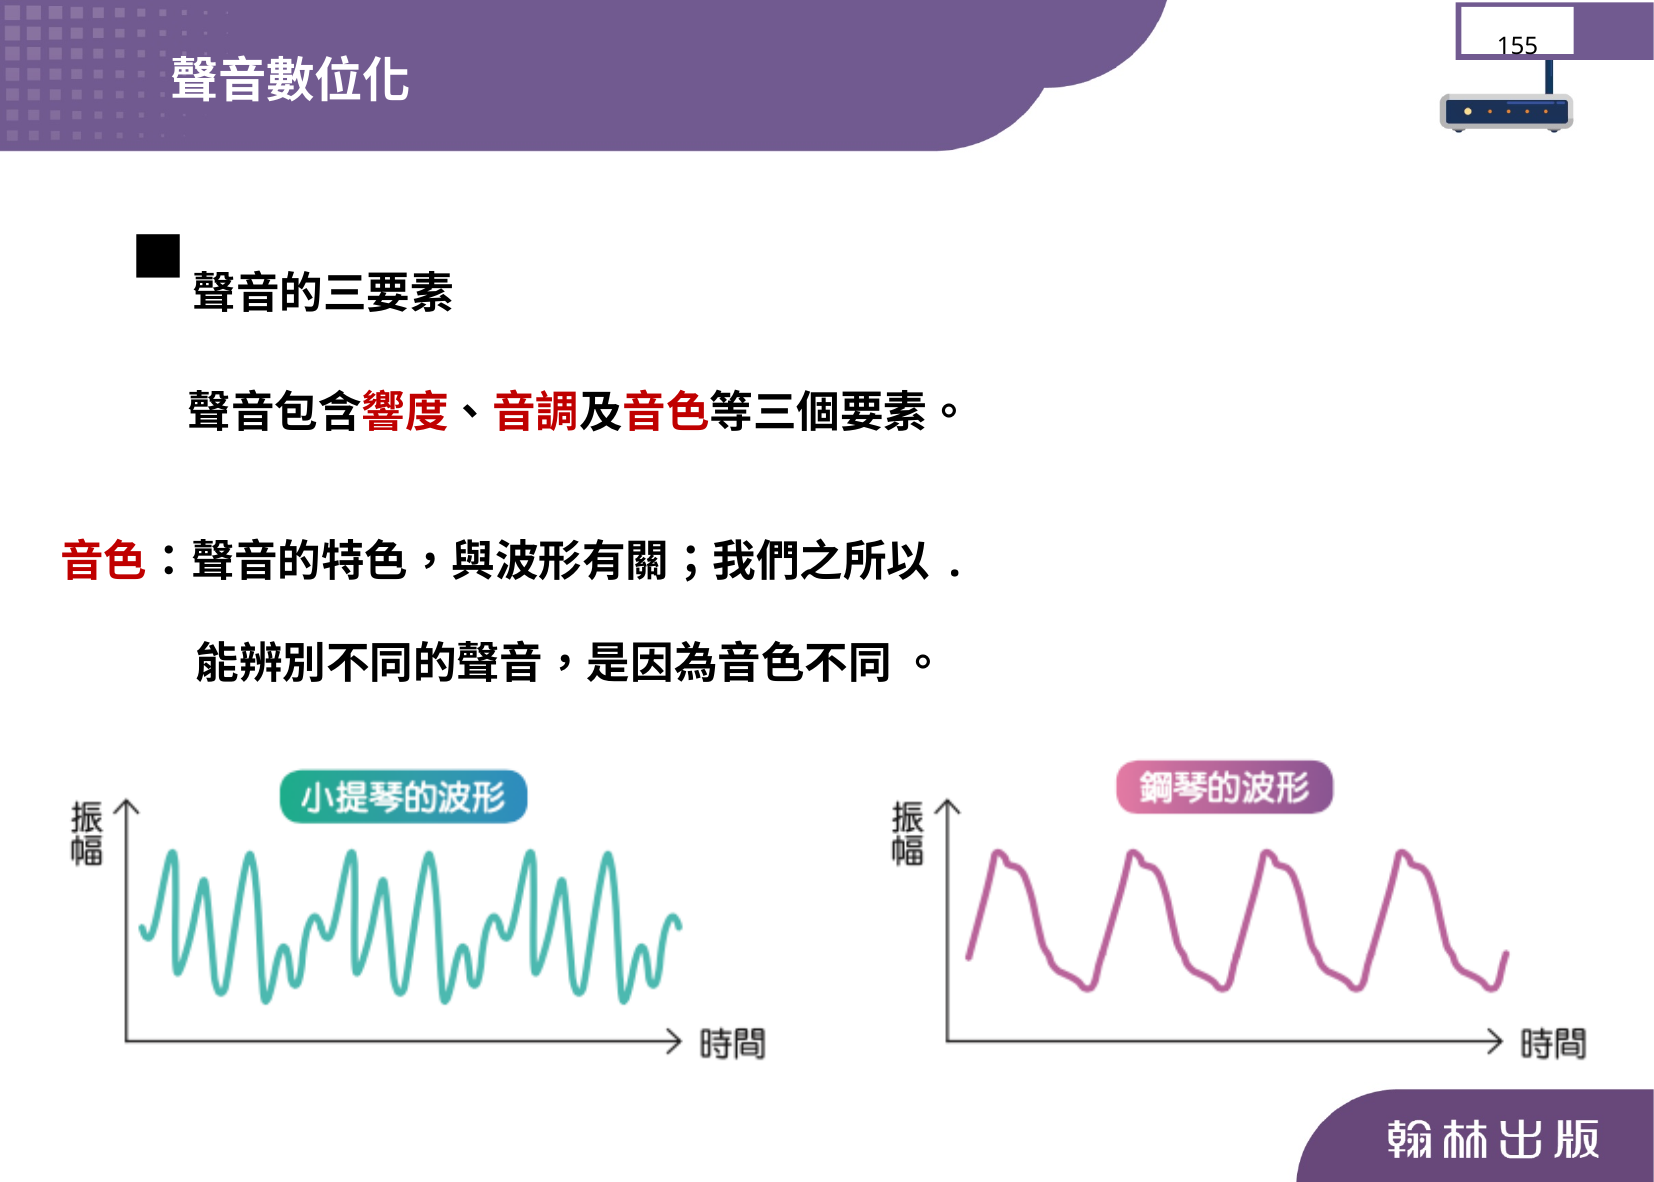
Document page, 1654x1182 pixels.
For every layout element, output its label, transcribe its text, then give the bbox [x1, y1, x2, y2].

text_box 聲音的三要素 聲音包含響度、音調及音色等三個要素。 [114, 206, 1608, 437]
picture [0, 0, 1654, 1182]
text_box 音色：聲音的特色，與波形有關；我們之所以. 能辨別不同的聲音，是因為音色不同 。 [45, 475, 1608, 695]
text_box [1454, 0, 1654, 62]
text_box 聲音數位化 [153, 0, 1170, 172]
text_box 155 [1459, 5, 1576, 56]
